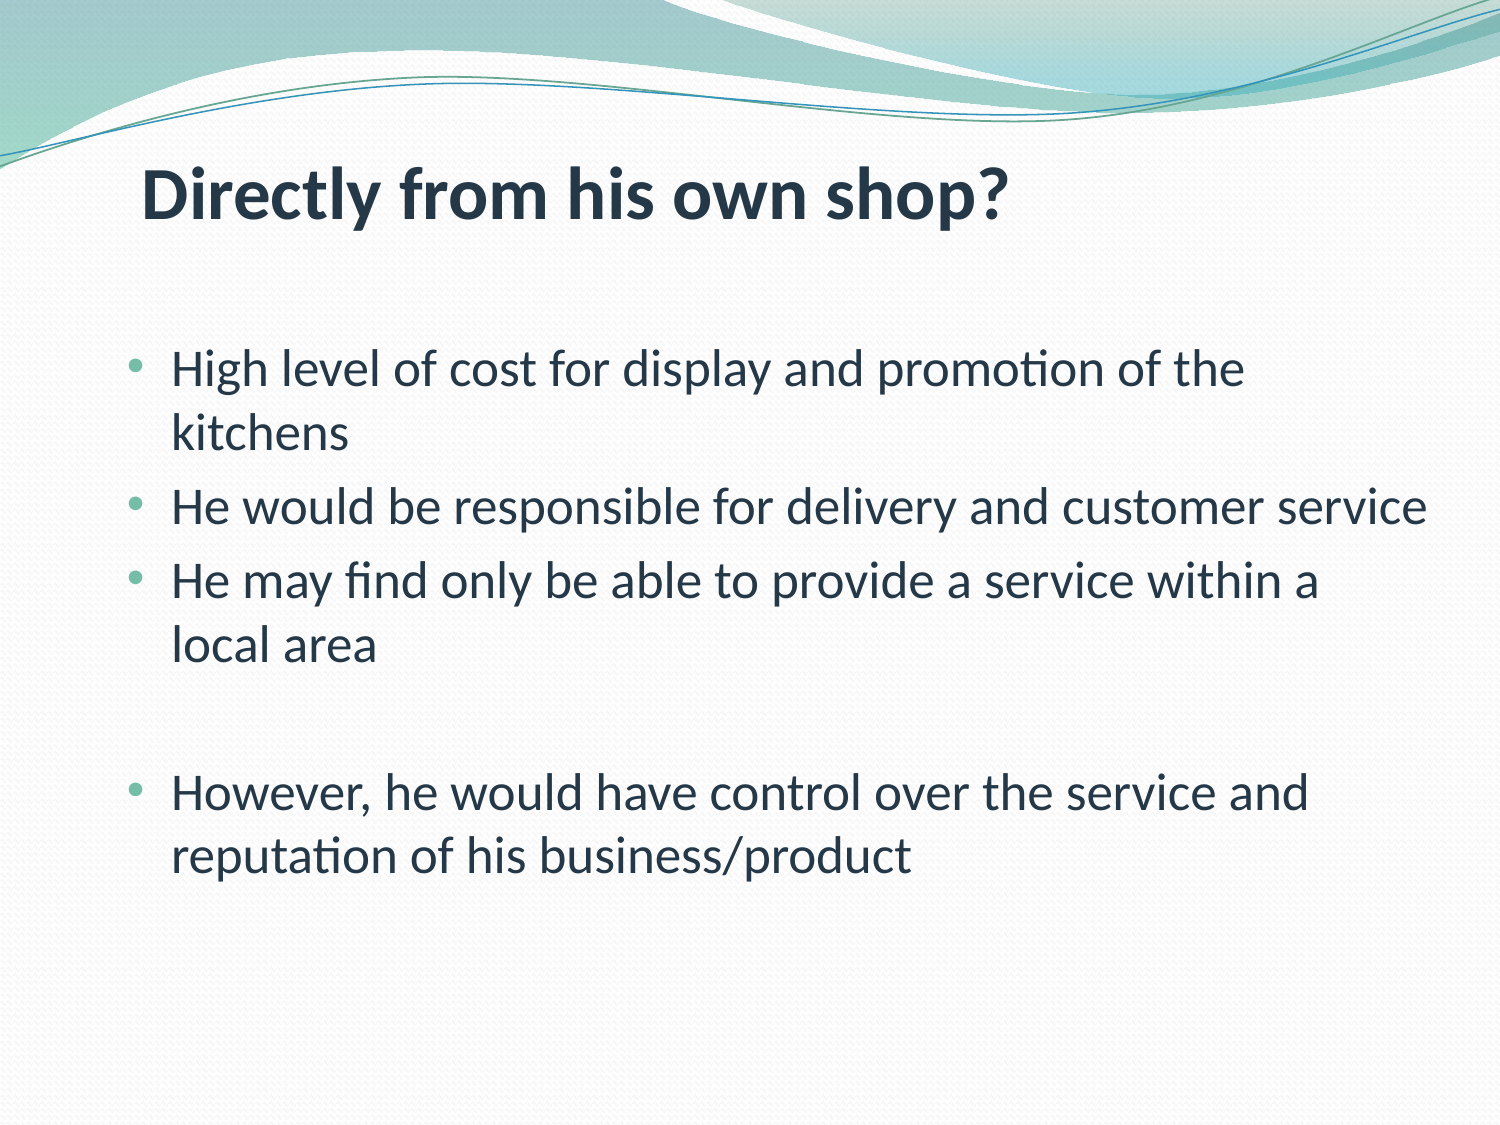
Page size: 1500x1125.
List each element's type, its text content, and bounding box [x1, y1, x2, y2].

text_box High level of cost for display and promotion of the kitchens He would be responsible for delivery and customer service He may find only be able to provide a service within a local area However, he would have control over the service and reputation of his business/product [112, 326, 1447, 1094]
list Directly from his own shop? [127, 137, 1394, 291]
